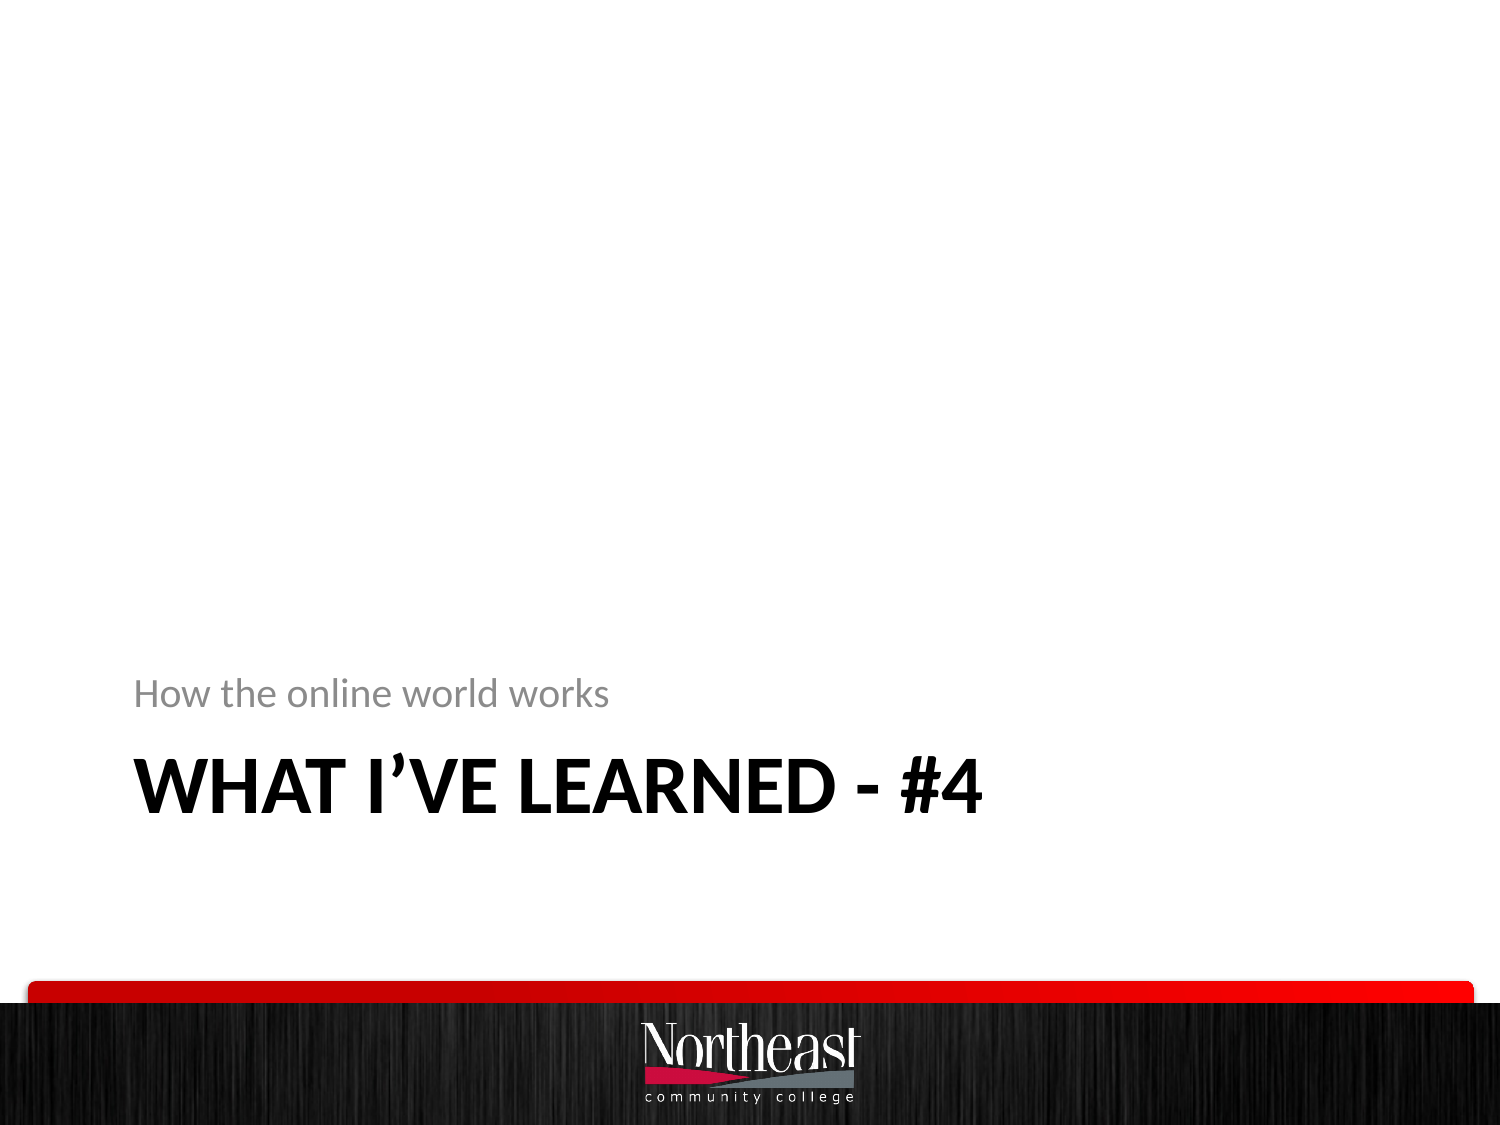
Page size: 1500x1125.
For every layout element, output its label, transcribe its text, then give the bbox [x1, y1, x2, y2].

picture [0, 1003, 1500, 1125]
title What I’ve learned - #4 [118, 723, 1394, 947]
list How the online world works [118, 476, 1394, 723]
